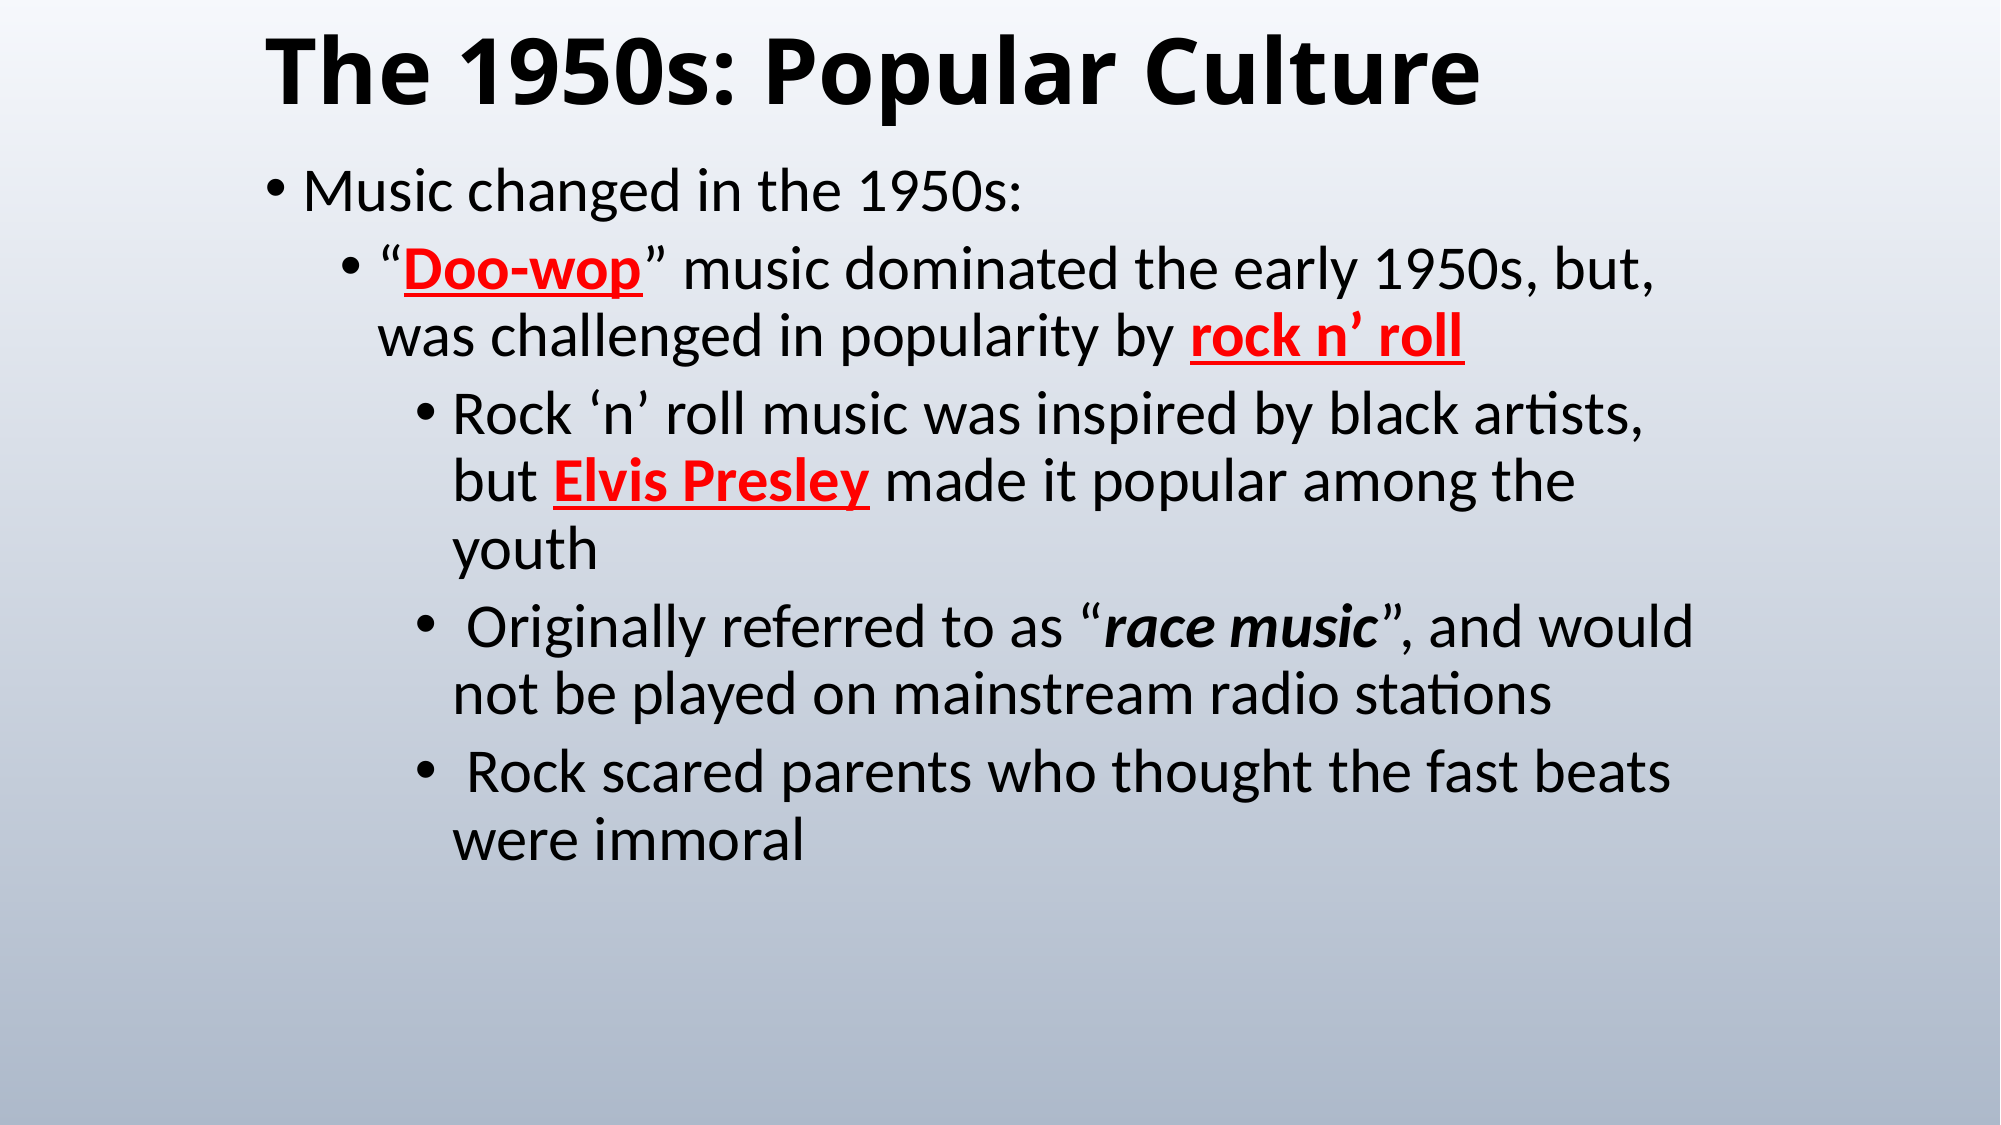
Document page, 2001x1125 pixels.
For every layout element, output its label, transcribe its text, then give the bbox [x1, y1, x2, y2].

list Music changed in the 1950s: “Doo-wop” music dominated the early 1950s, but, was challenged in popularity by rock n’ roll Rock ‘n’ roll music was inspired by black artists, but Elvis Presley made it popular among the youth Originally referred to as “race music”, and would not be played on mainstream radio stations Rock scared parents who thought the fast beats were immoral [249, 149, 1750, 1125]
title The 1950s: Popular Culture [249, 0, 1713, 149]
